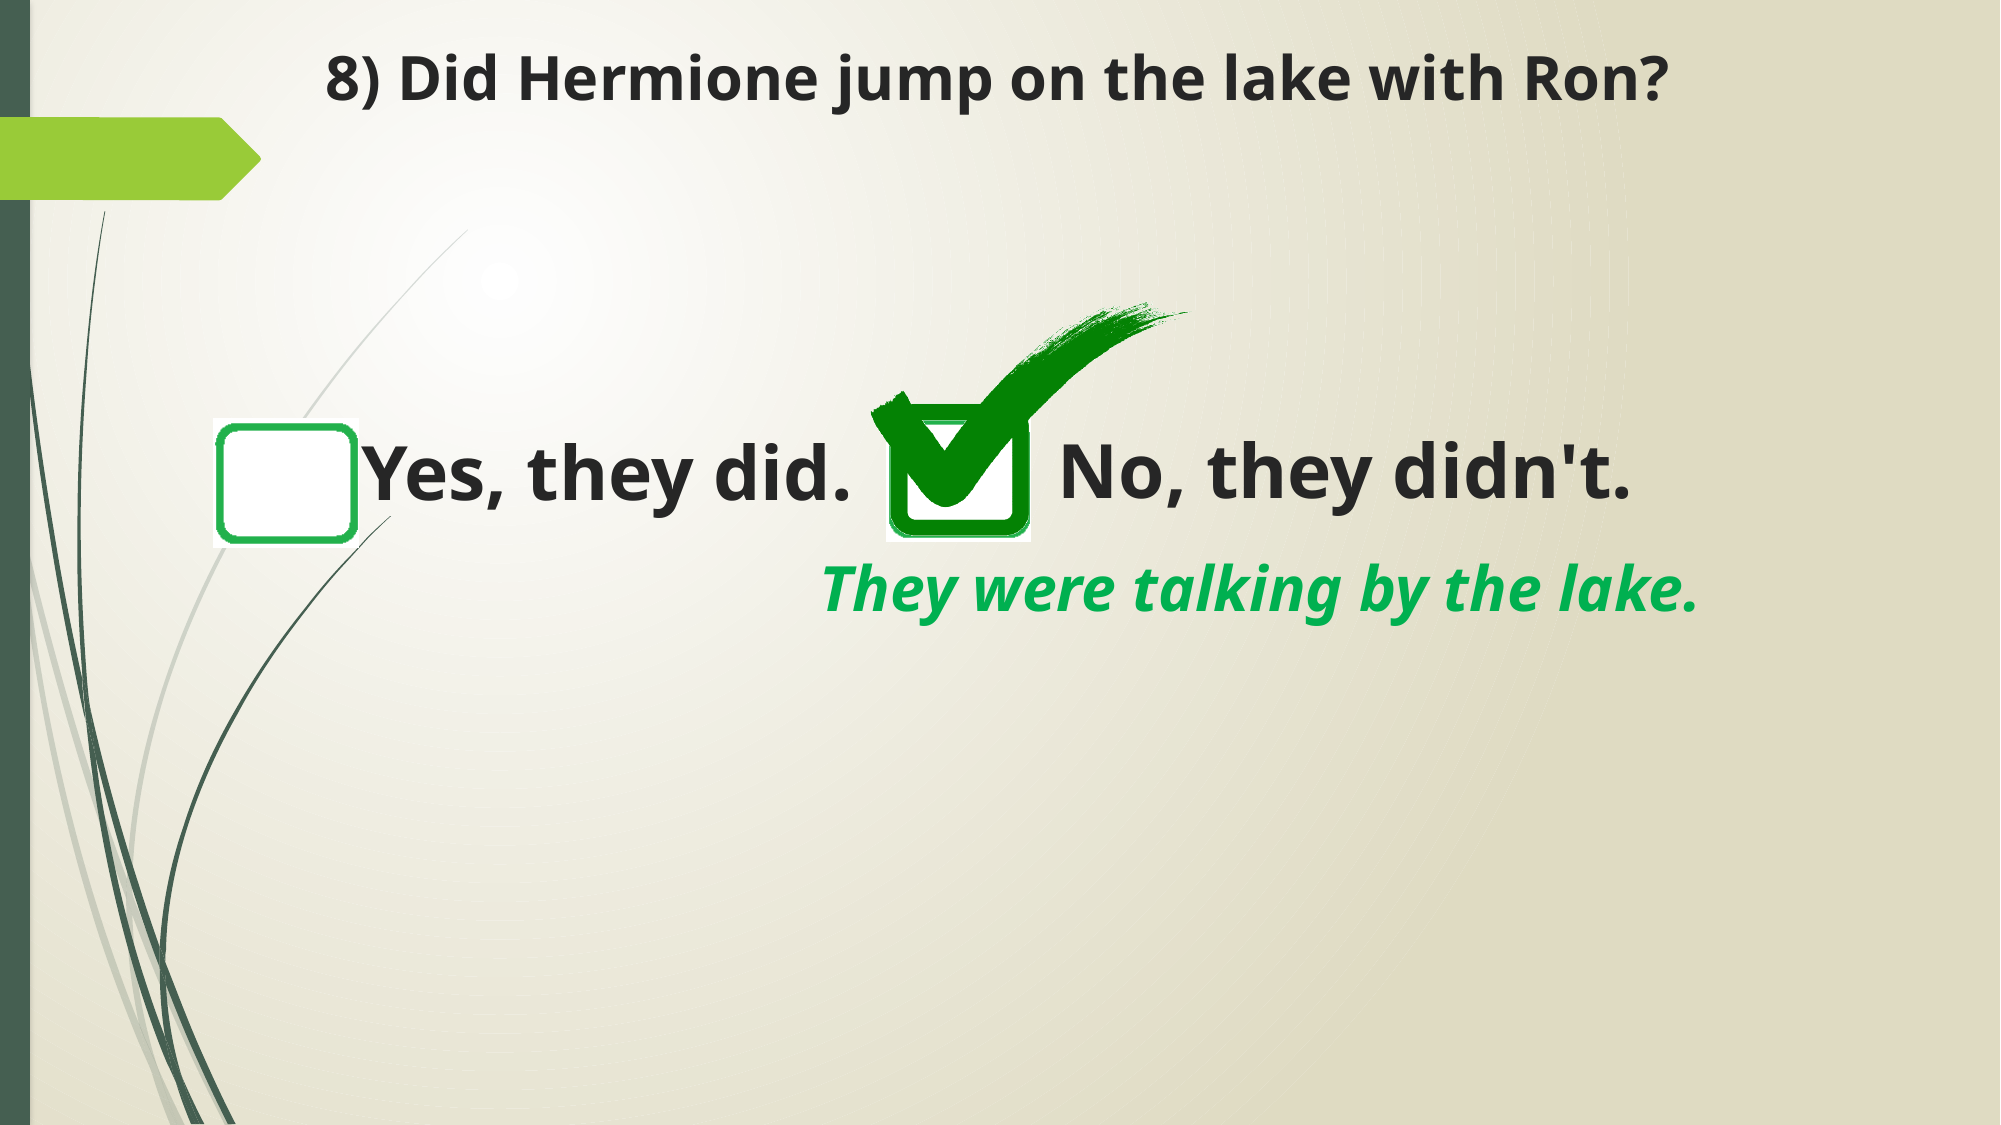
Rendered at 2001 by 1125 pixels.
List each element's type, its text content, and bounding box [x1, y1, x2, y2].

picture [213, 417, 359, 549]
text_box Yes, they did. [346, 418, 843, 571]
title 8) Did Hermione jump on the lake with Ron? [310, 31, 1703, 140]
text_box No, they didn't. [1219, 415, 1676, 541]
picture [848, 243, 1214, 593]
text_box They were talking by the lake. [805, 541, 1777, 631]
